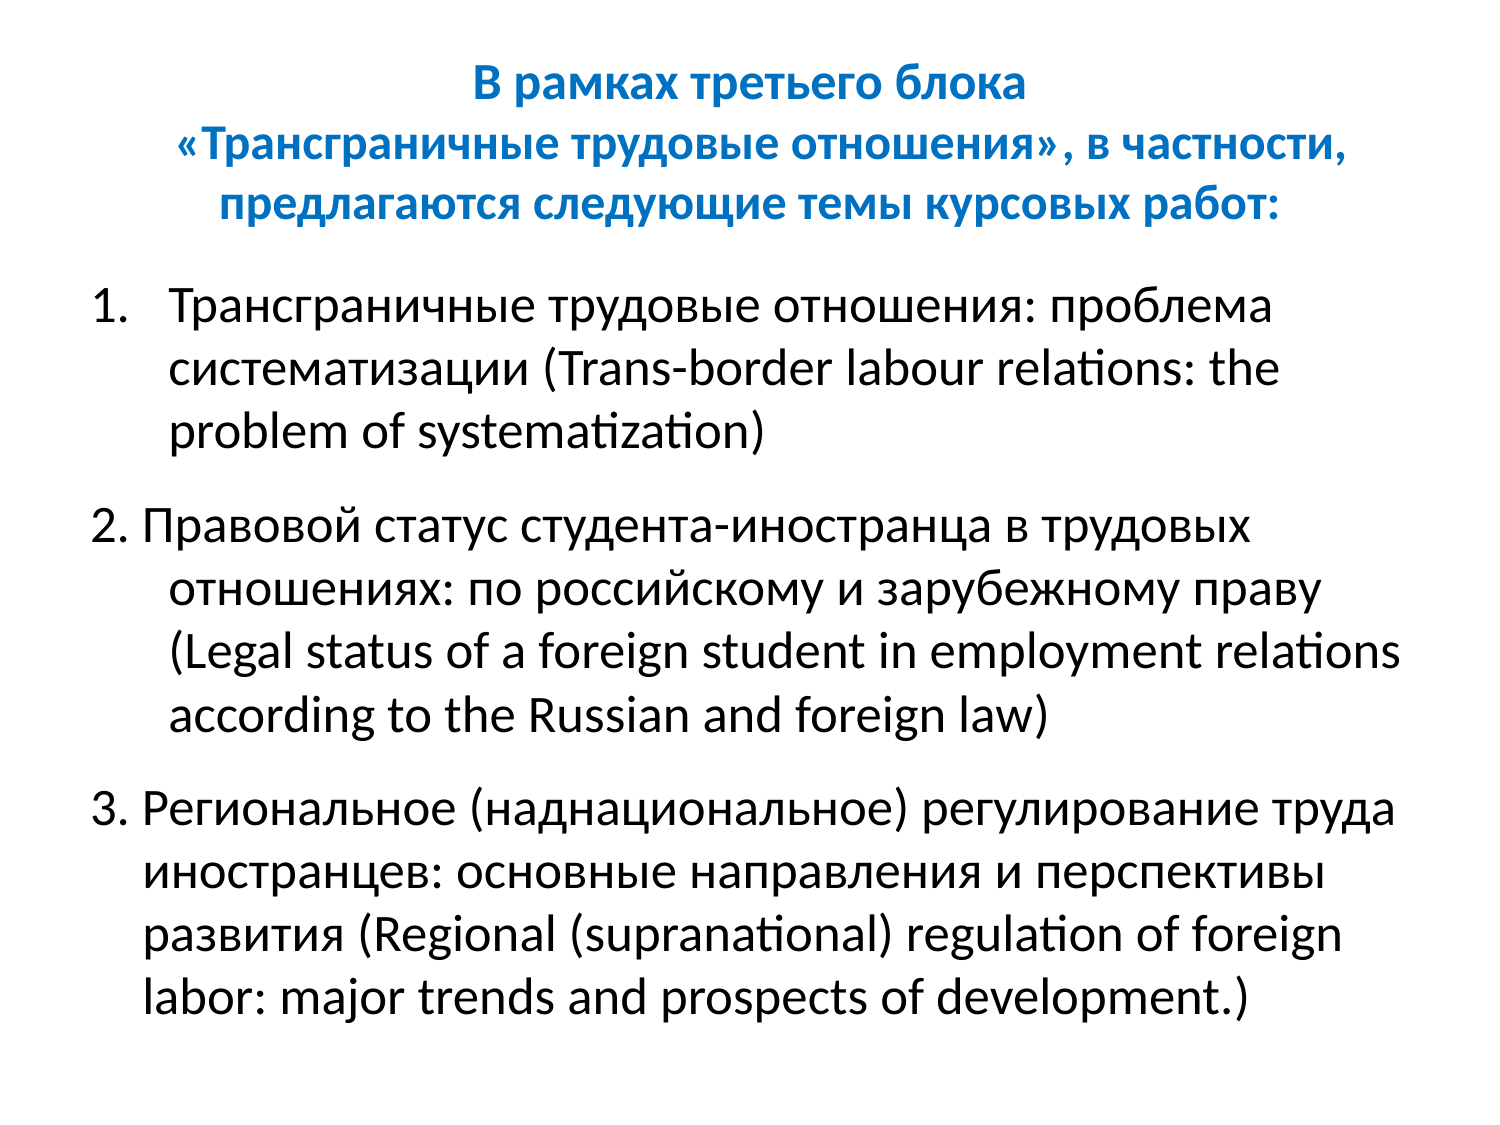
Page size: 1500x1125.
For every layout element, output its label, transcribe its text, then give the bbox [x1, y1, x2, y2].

list Трансграничные трудовые отношения: проблема систематизации (Trans-border labour relations: the problem of systematization) 2. Правовой статус студента-иностранца в трудовых отношениях: по российскому и зарубежному праву (Legal status of a foreign student in employment relations according to the Russian and foreign law) 3. Региональное (наднациональное) регулирование труда иностранцев: основные направления и перспективы развития (Regional (supranational) regulation of foreign labor: major trends and prospects of development.) [75, 262, 1425, 1083]
title В рамках третьего блока «Трансграничные трудовые отношения», в частности, предлагаются следующие темы курсовых работ: [75, 45, 1425, 233]
